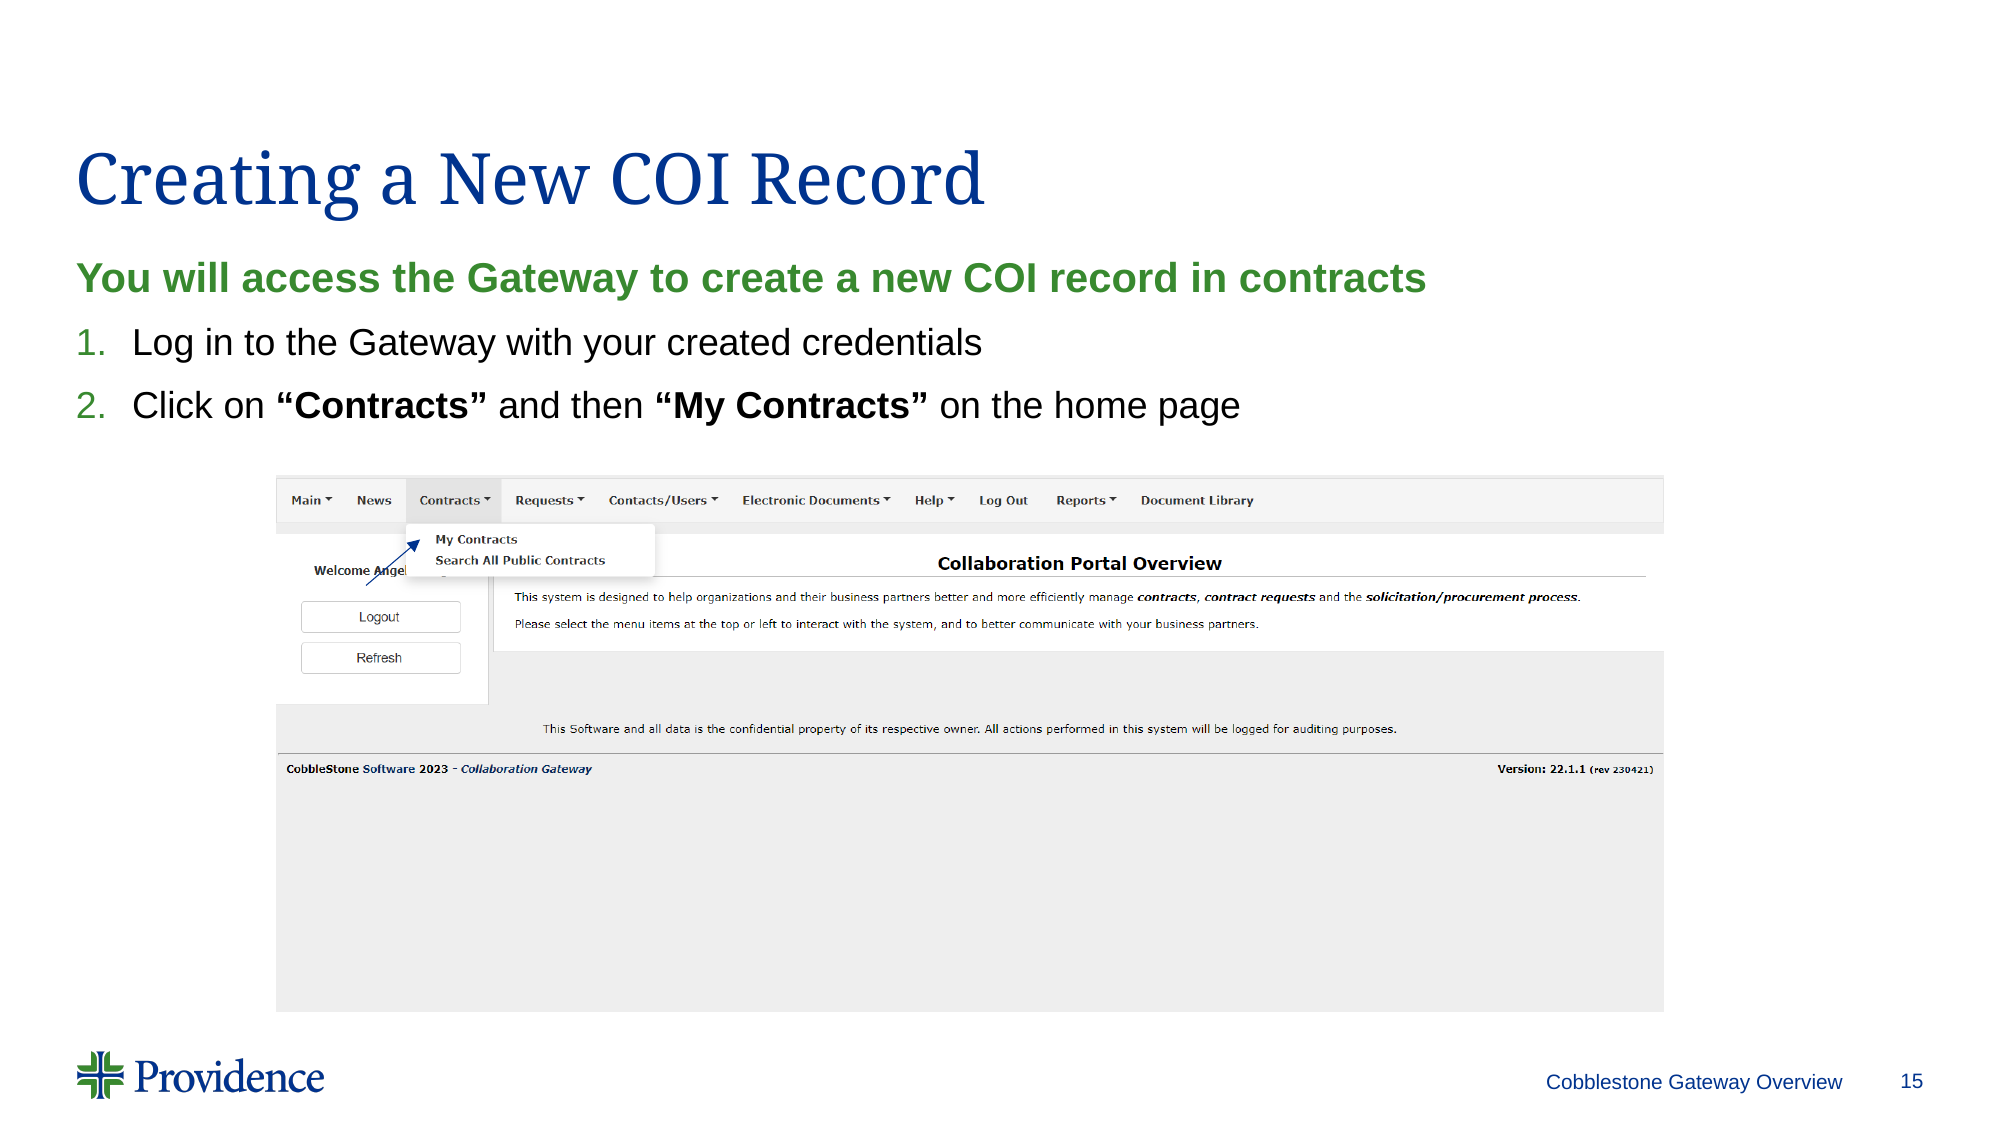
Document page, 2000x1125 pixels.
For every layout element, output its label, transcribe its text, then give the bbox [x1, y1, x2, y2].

footer Cobblestone Gateway Overview [704, 1055, 1842, 1094]
picture [276, 475, 1664, 1012]
slide_number 15 [1842, 1055, 1924, 1094]
picture [77, 1051, 324, 1099]
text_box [365, 539, 421, 586]
title Creating a New COI Record [75, 75, 1924, 220]
list You will access the Gateway to create a new COI record in contracts Log in to the Gateway with your created credentials Click on “Contracts” and then “My Contracts” on the home page [75, 256, 1895, 989]
